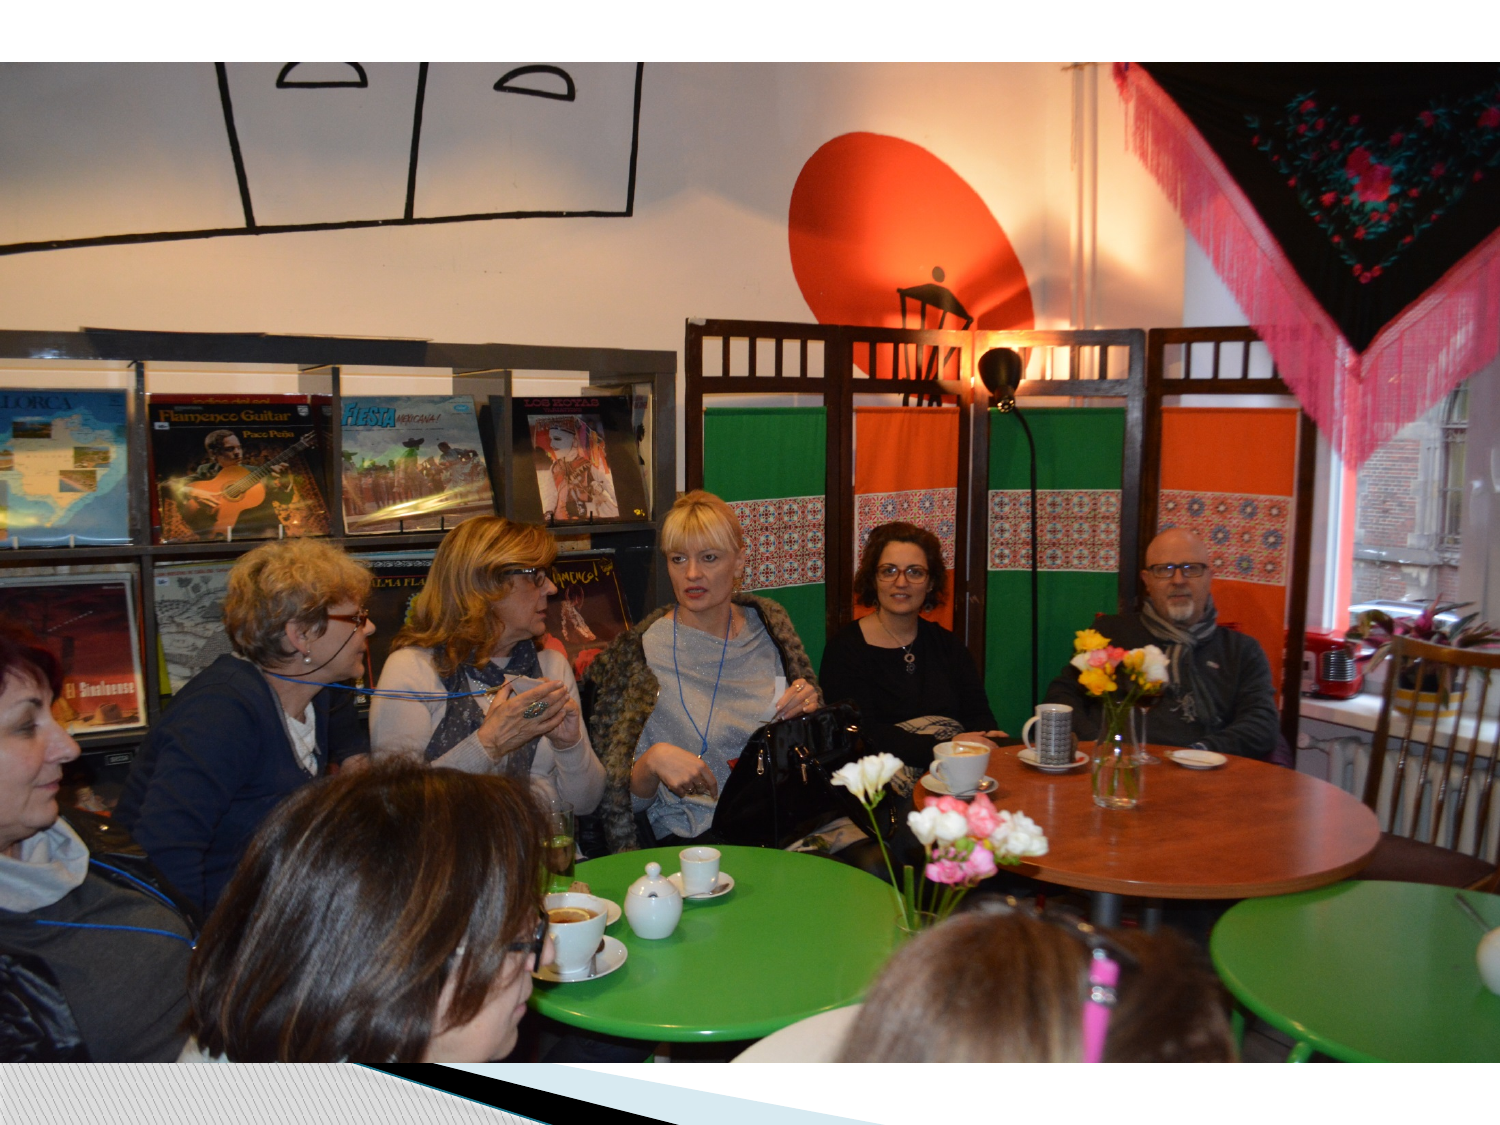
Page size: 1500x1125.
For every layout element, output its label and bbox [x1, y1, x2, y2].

picture [0, 62, 1500, 1063]
